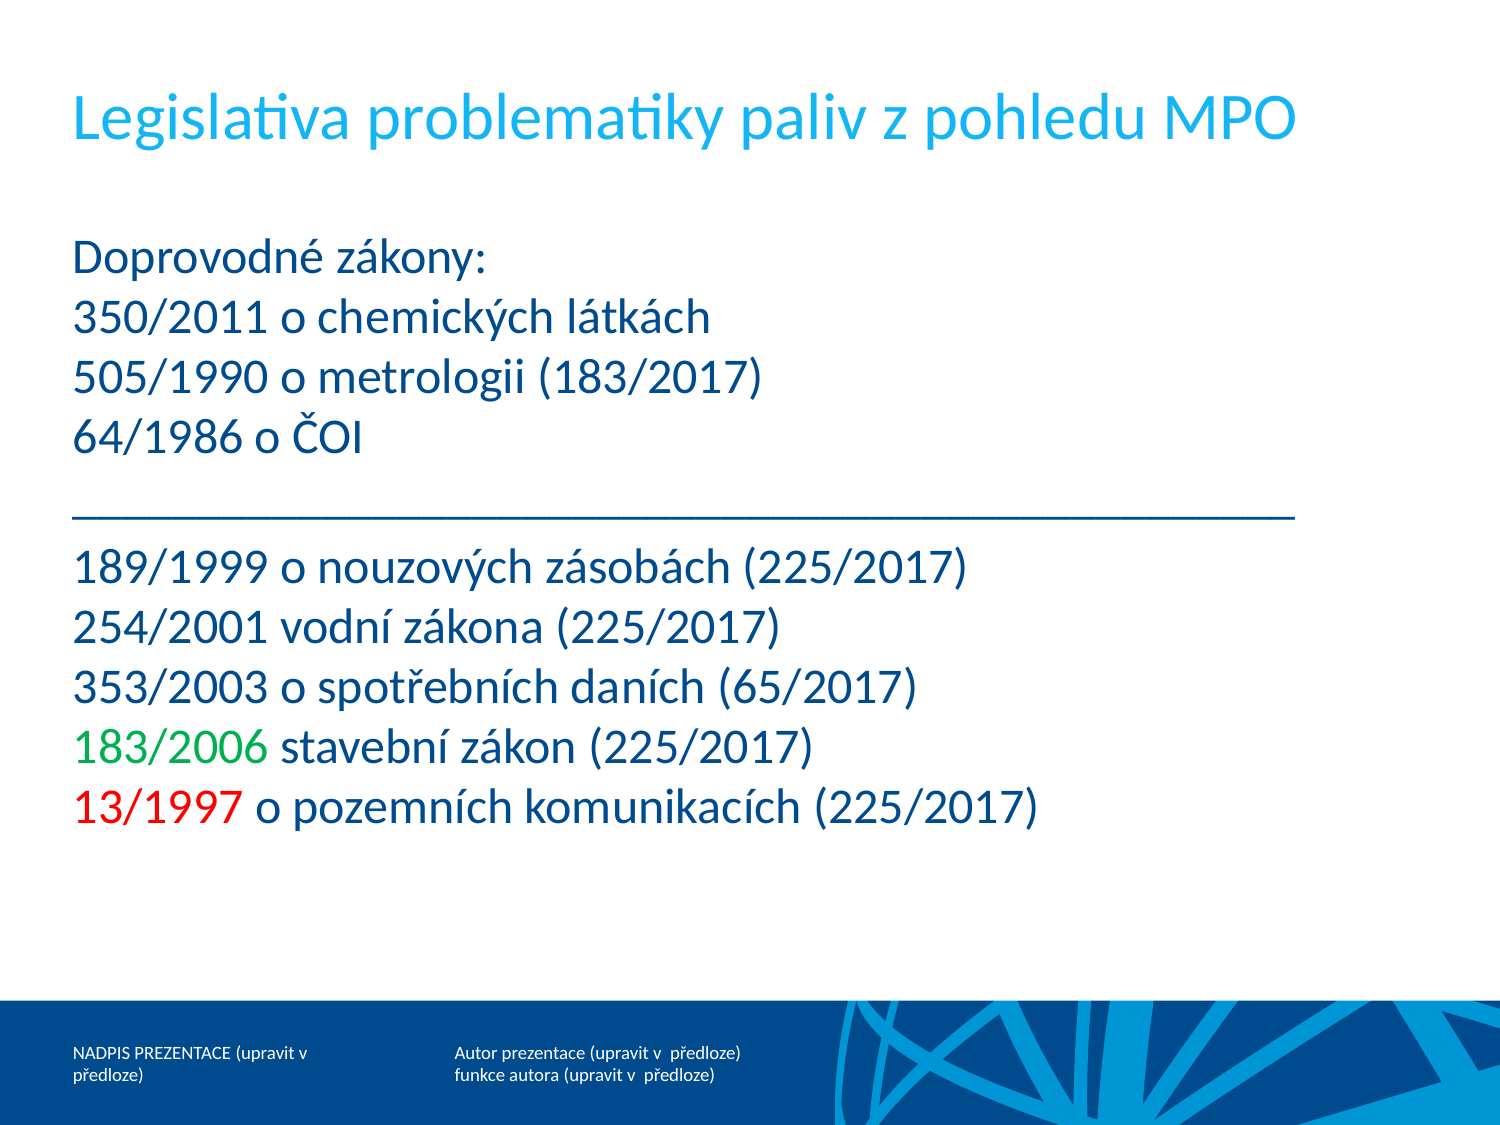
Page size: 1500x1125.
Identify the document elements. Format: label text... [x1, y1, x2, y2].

list Doprovodné zákony: 350/2011 o chemických látkách 505/1990 o metrologii (183/2017) 64/1986 o ČOI _________________________________________________ 189/1999 o nouzových zásobách (225/2017) 254/2001 vodní zákona (225/2017) 353/2003 o spotřebních daních (65/2017) 183/2006 stavební zákon (225/2017) 13/1997 o pozemních komunikacích (225/2017) [72, 164, 1425, 928]
title Legislativa problematiky paliv z pohledu MPO [72, 73, 1425, 154]
